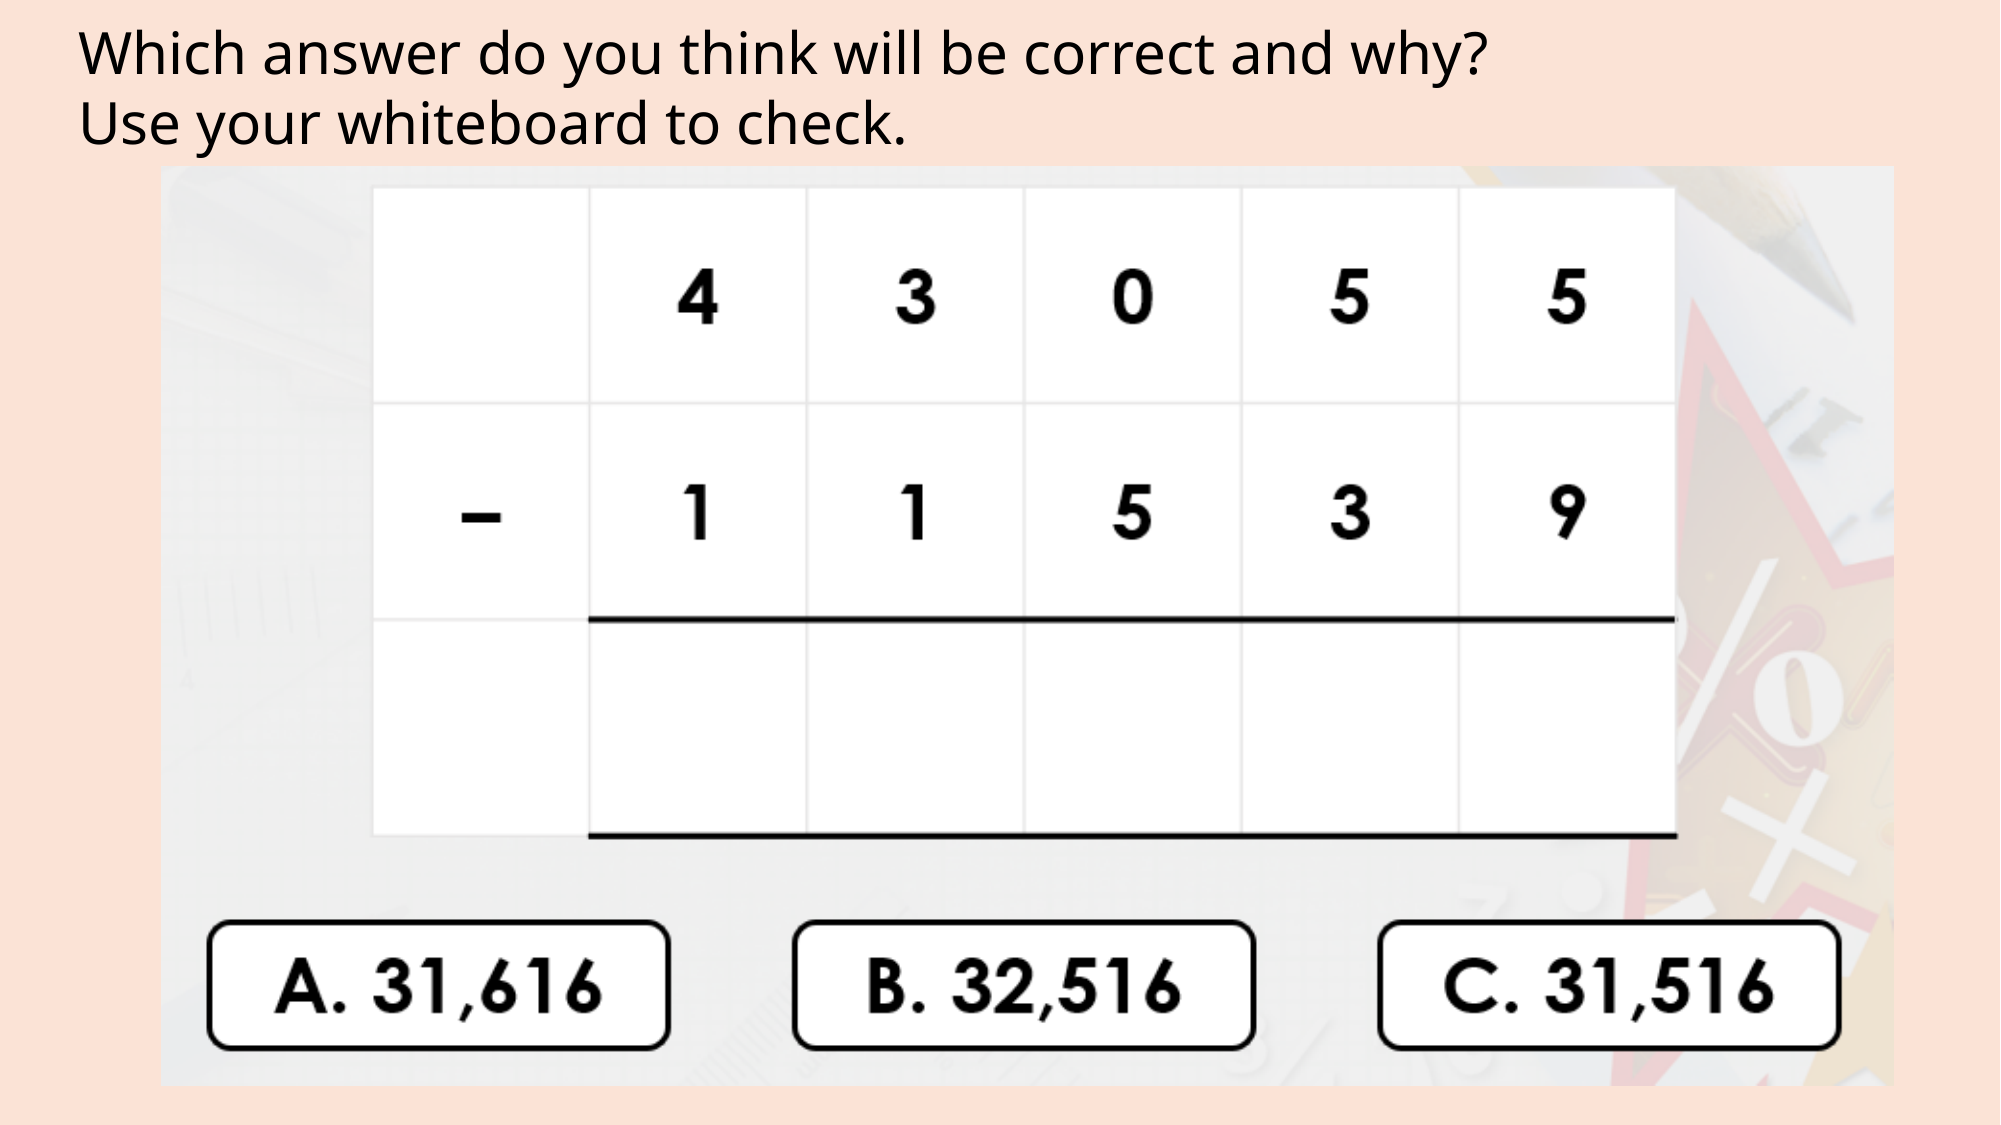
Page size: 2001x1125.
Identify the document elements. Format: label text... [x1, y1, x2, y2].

text_box Which answer do you think will be correct and why? Use your whiteboard to check. [63, 8, 1866, 164]
picture [160, 166, 1895, 1086]
